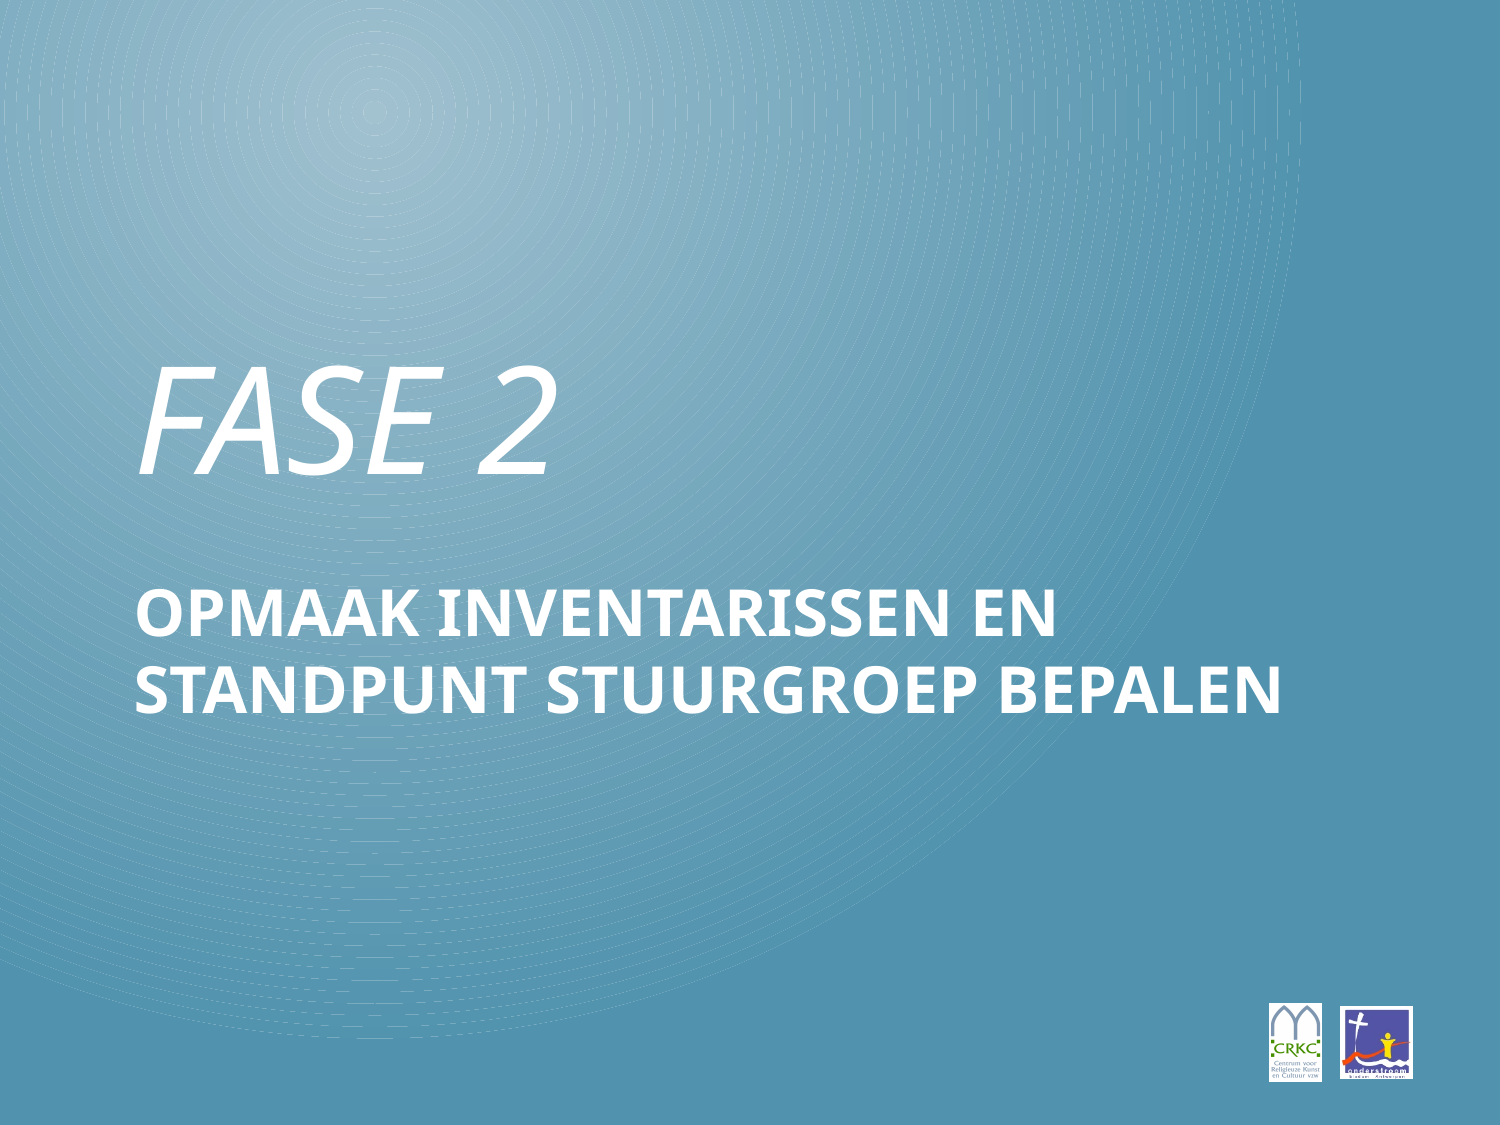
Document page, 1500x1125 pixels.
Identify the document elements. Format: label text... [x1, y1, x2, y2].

picture [1269, 1003, 1323, 1082]
title Opmaak inventarissen en standpunt stuurgroep bepalen [118, 564, 1394, 787]
picture [1340, 1006, 1414, 1080]
list FASE 2 [118, 317, 1394, 564]
